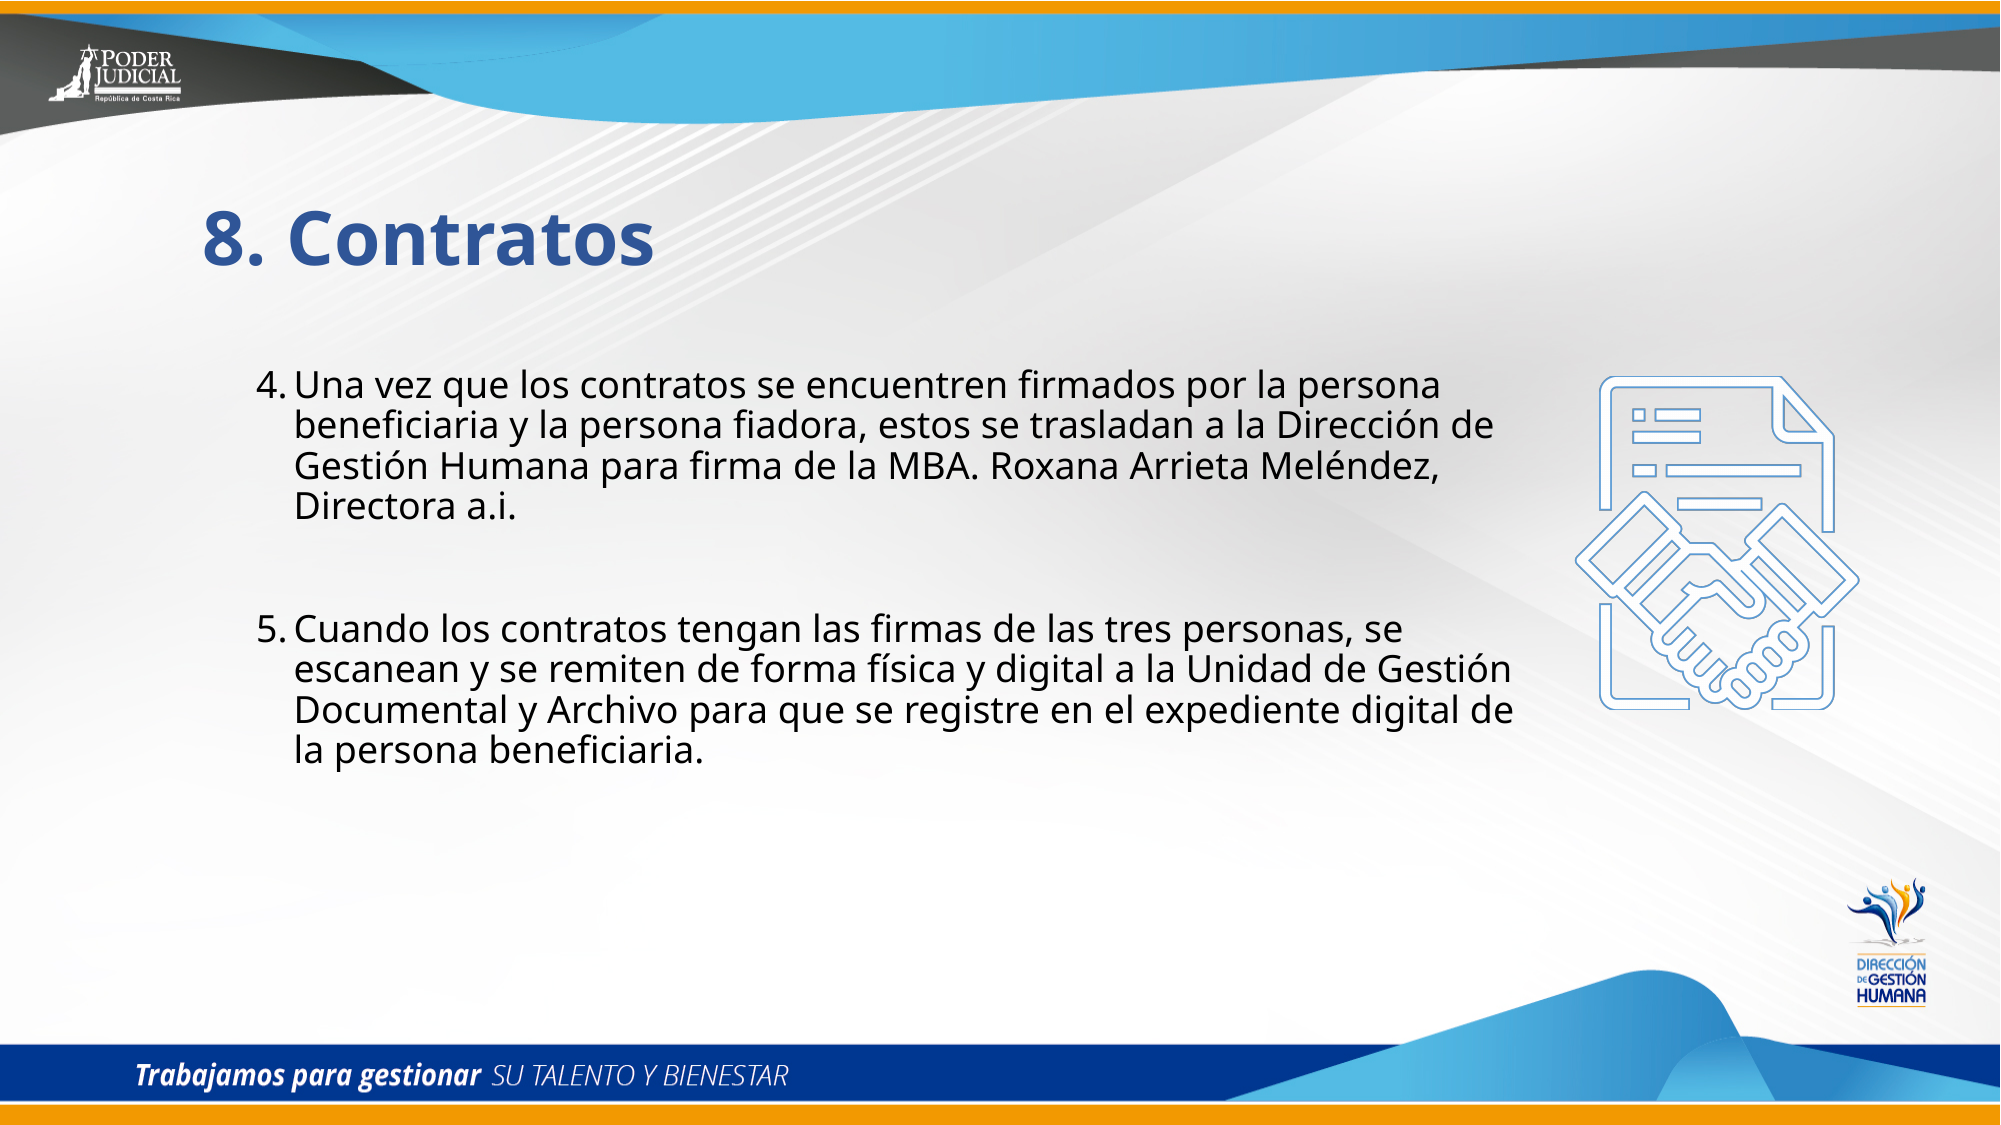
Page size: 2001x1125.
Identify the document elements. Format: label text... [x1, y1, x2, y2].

text_box Una vez que los contratos se encuentren firmados por la persona beneficiaria y la persona fiadora, estos se trasladan a la Dirección de Gestión Humana para firma de la MBA. Roxana Arrieta Meléndez, Directora a.i. Cuando los contratos tengan las firmas de las tres personas, se escanean y se remiten de forma física y digital a la Unidad de Gestión Documental y Archivo para que se registre en el expediente digital de la persona beneficiaria. [241, 358, 1542, 1054]
text_box 8. Contratos [187, 193, 1586, 277]
picture [0, 1, 2000, 1125]
